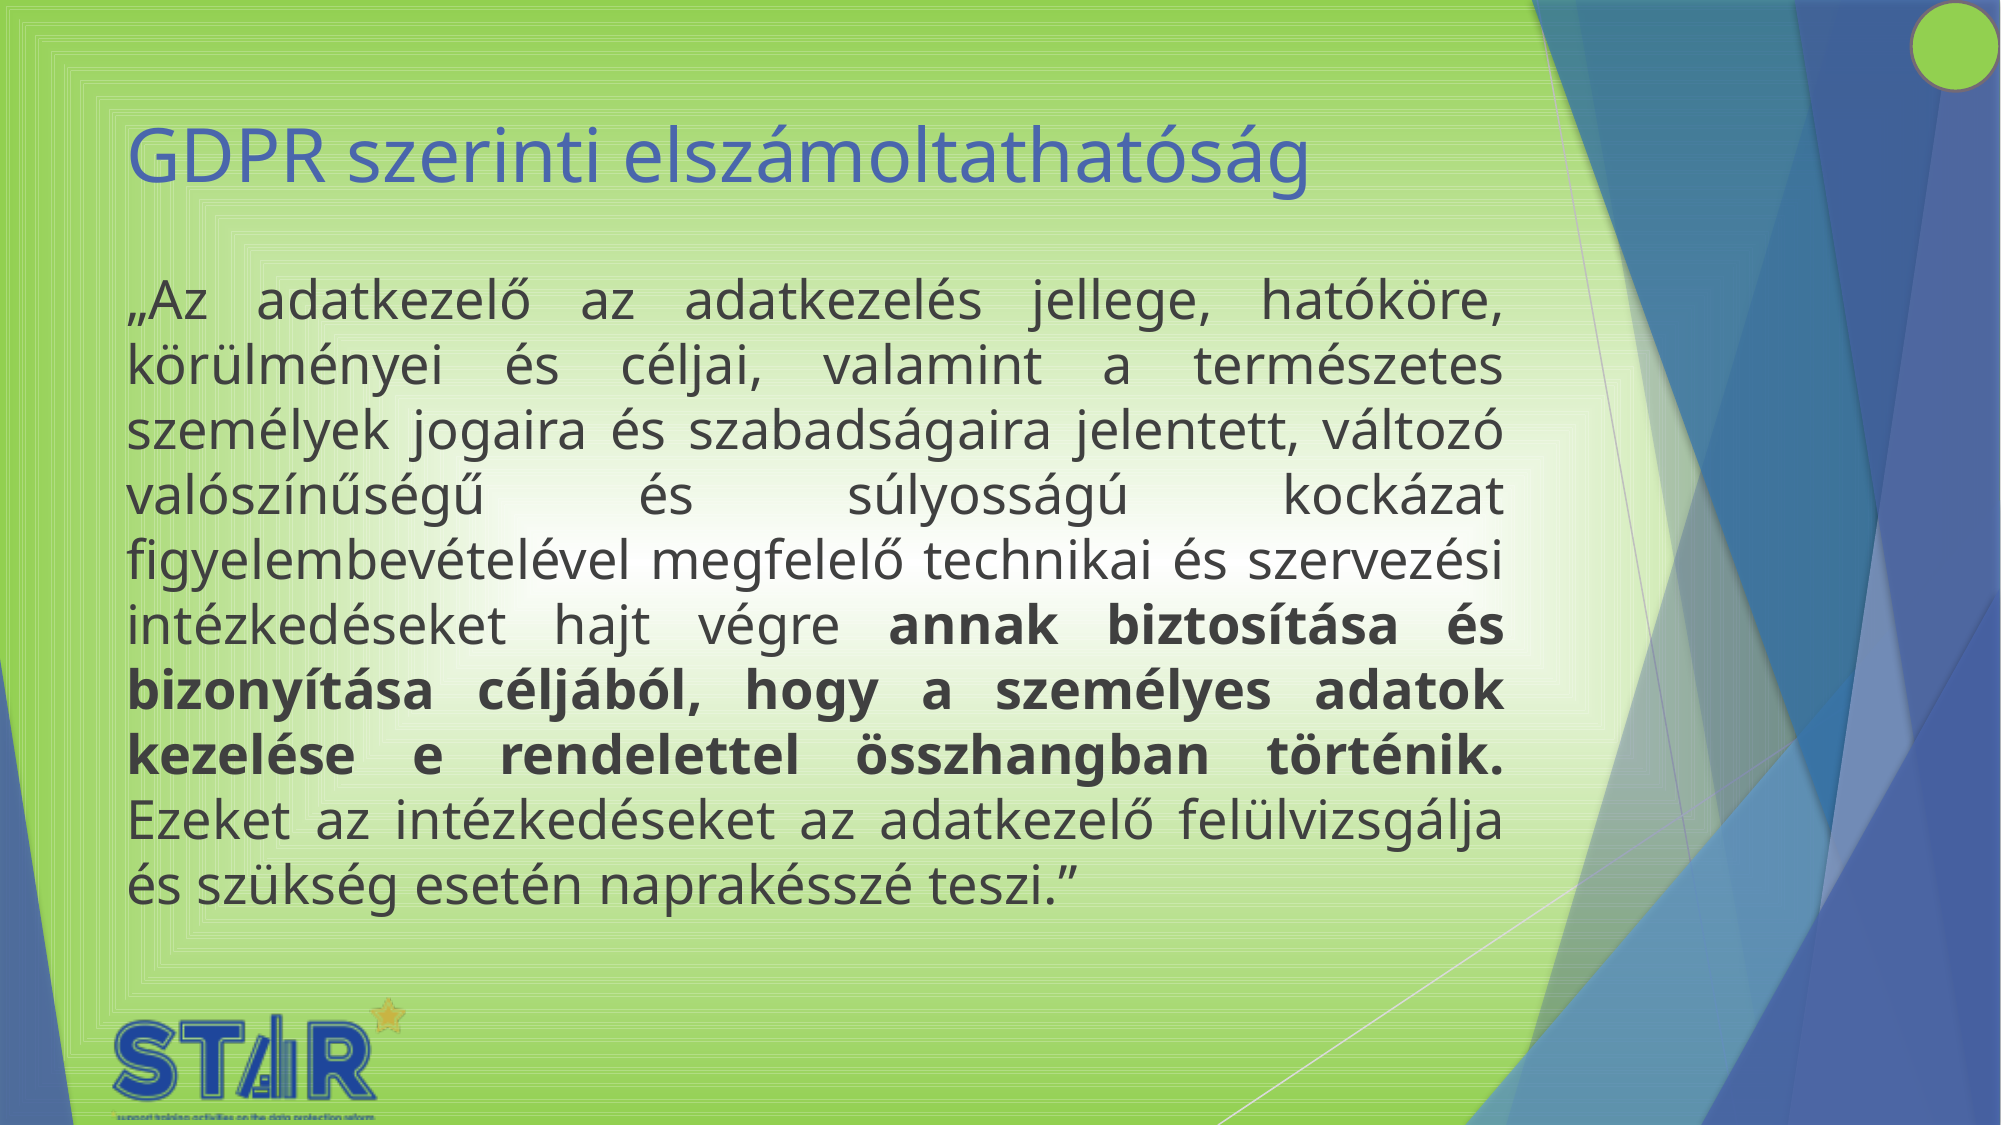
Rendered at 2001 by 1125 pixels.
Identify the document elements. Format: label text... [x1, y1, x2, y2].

text_box [1909, 0, 2000, 93]
list „Az adatkezelő az adatkezelés jellege, hatóköre, körülményei és céljai, valamint a természetes személyek jogaira és szabadságaira jelentett, változó valószínűségű és súlyosságú kockázat figyelembevételével megfelelő technikai és szervezési intézkedéseket hajt végre annak biztosítása és bizonyítása céljából, hogy a személyes adatok kezelése e rendelettel összhangban történik. Ezeket az intézkedéseket az adatkezelő felülvizsgálja és szükség esetén naprakésszé teszi.” [111, 257, 1522, 992]
title GDPR szerinti elszámoltathatóság [111, 99, 1522, 257]
